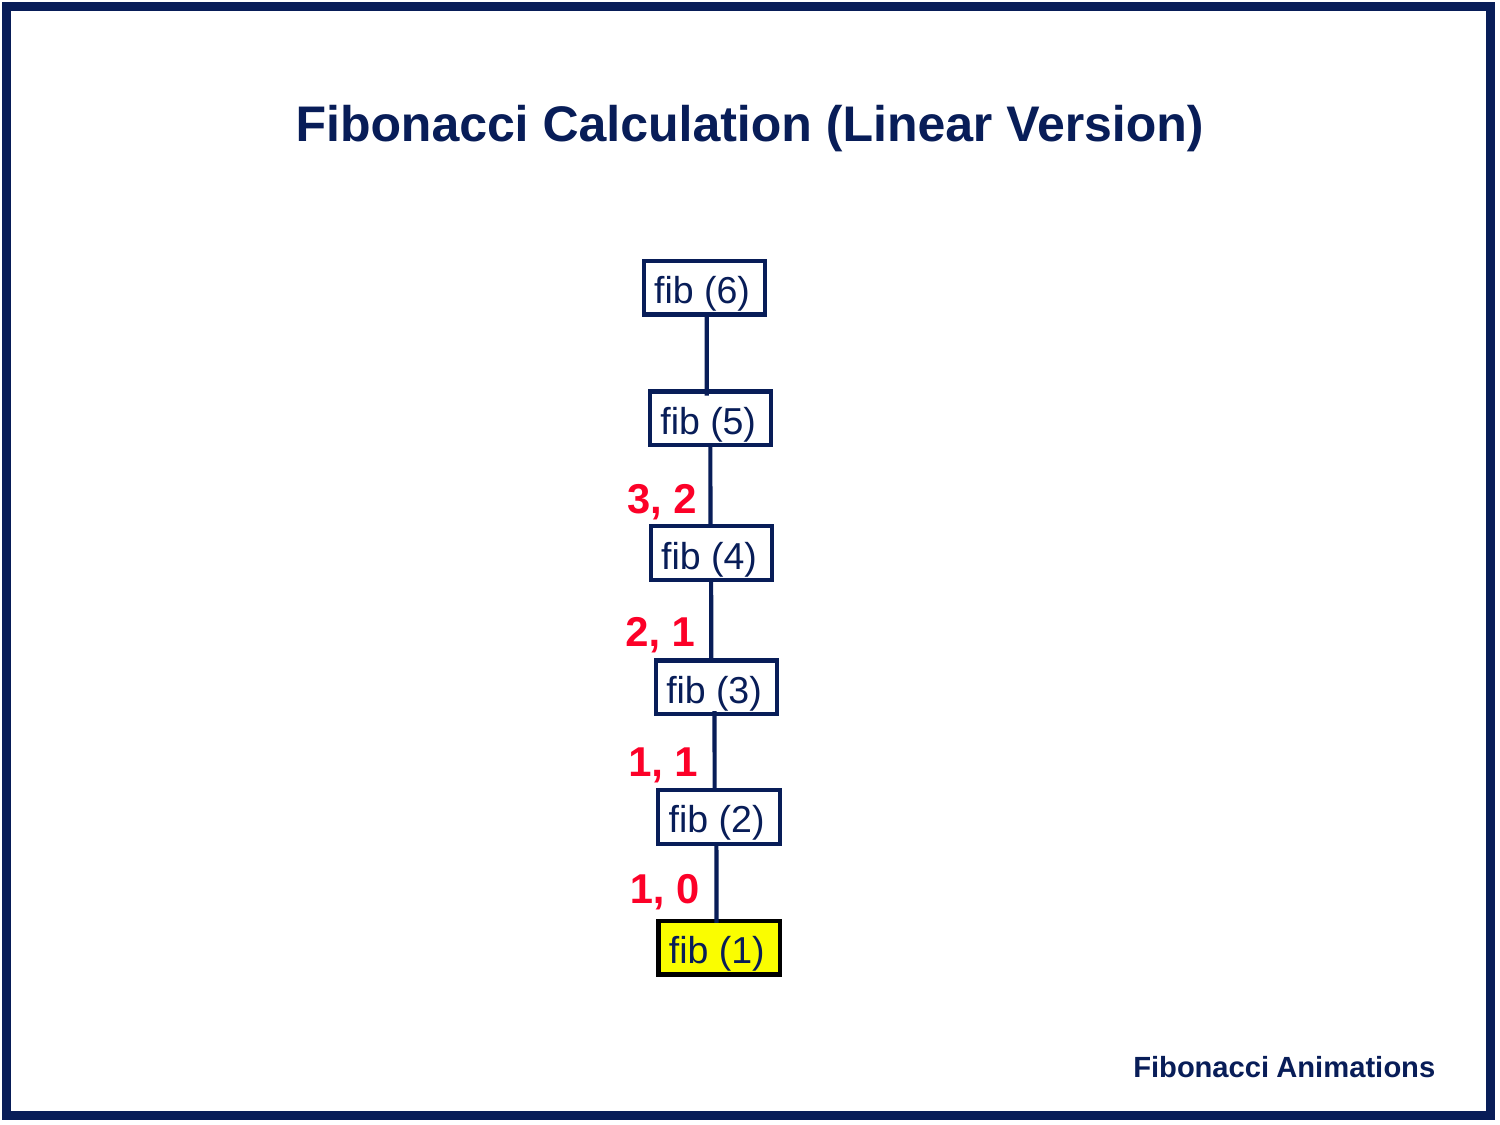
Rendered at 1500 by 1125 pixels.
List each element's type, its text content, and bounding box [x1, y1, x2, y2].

title Fibonacci Calculation (Linear Version) [192, 87, 1308, 163]
text_box fib (6) [639, 259, 765, 319]
text_box 3, 2 [612, 464, 712, 530]
list [112, 324, 1388, 1000]
text_box 1, 0 [615, 854, 715, 920]
text_box 2, 1 [610, 597, 710, 663]
text_box 1, 1 [613, 727, 713, 792]
